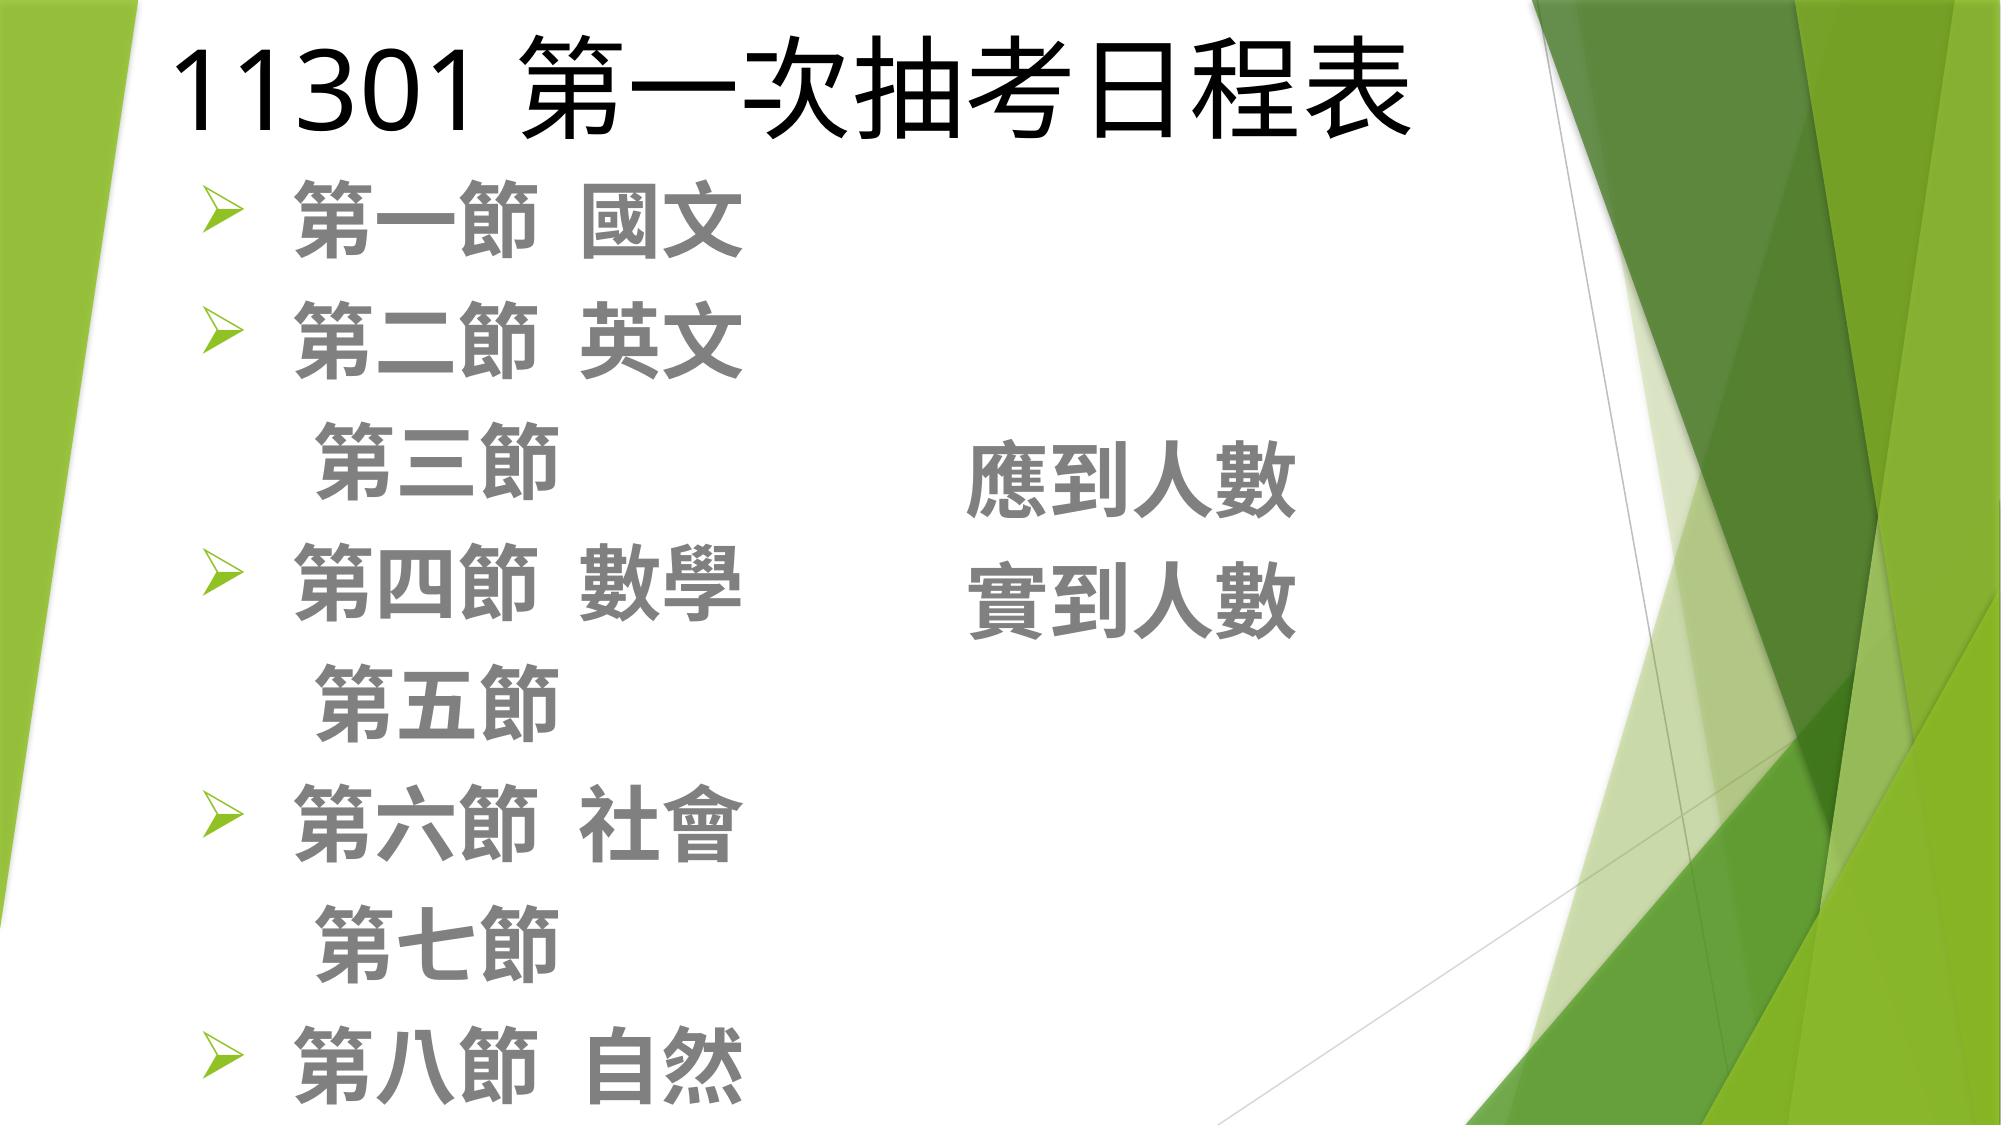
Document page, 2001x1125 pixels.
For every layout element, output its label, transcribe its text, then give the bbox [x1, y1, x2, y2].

title 11301第一次抽考日程表 [151, 14, 1666, 161]
text_box 應到人數 實到人數 [950, 420, 1620, 1027]
subtitle 第一節 國文 第二節 英文 第三節 第四節 數學 第五節 第六節 社會 第七節 第八節 自然 [182, 160, 853, 1125]
